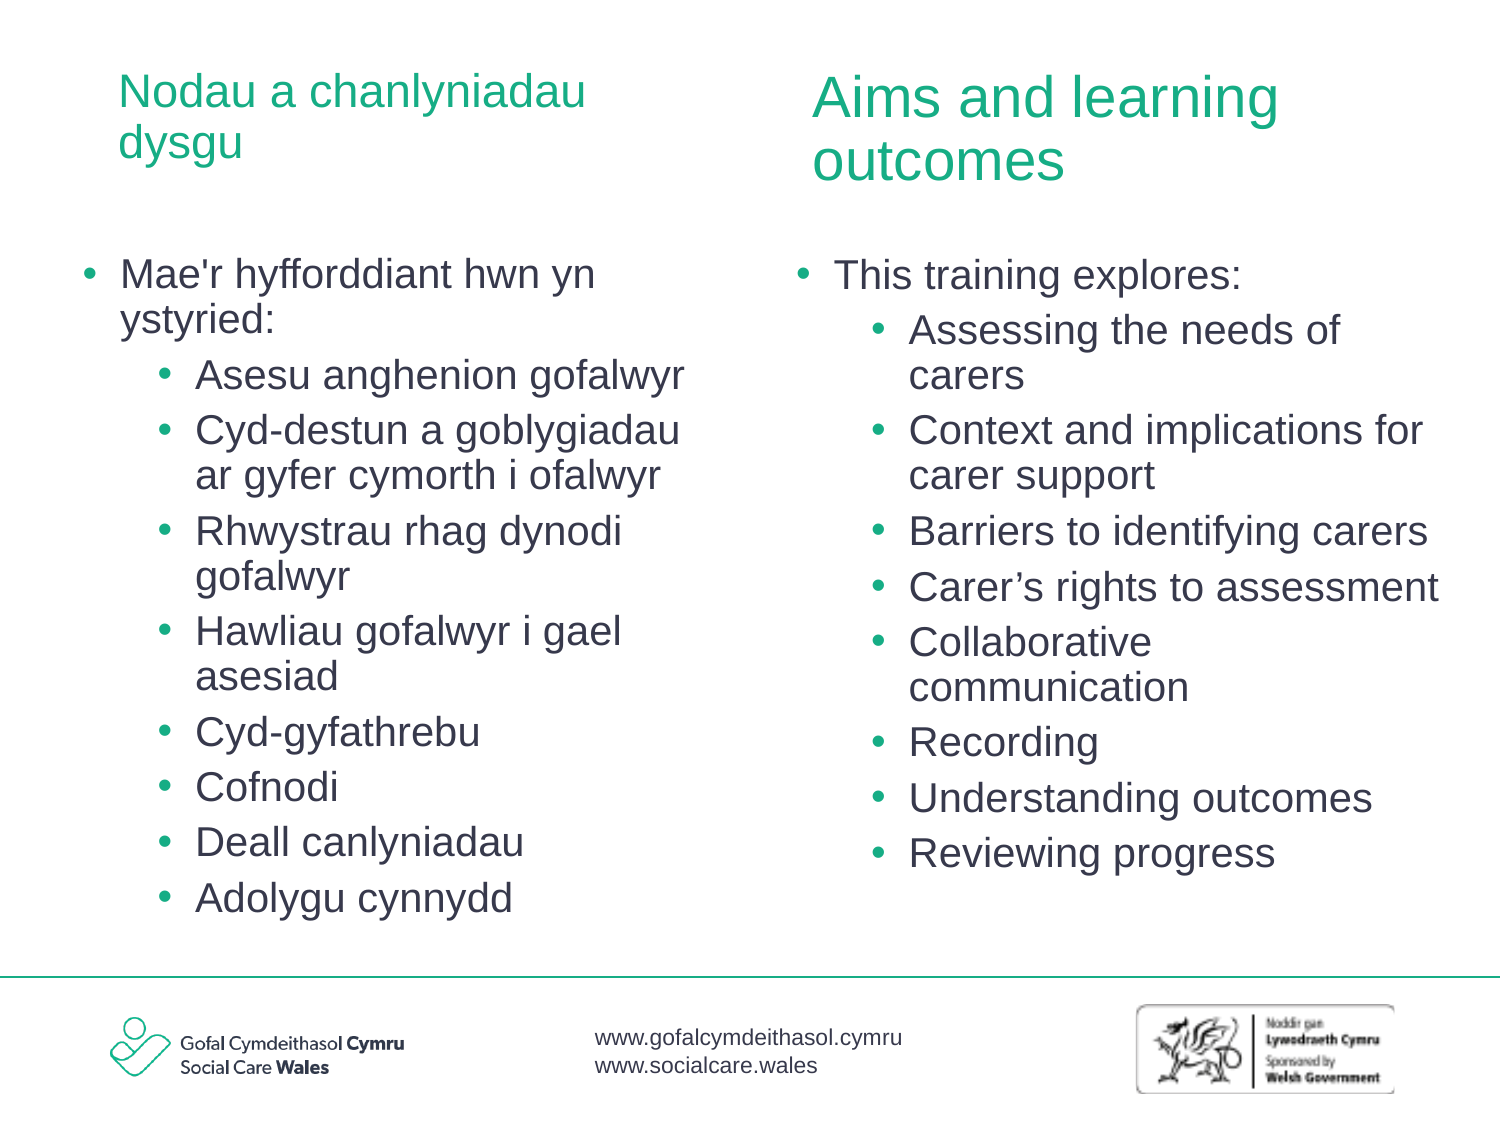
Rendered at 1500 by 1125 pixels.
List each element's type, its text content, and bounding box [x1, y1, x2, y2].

list Aims and learning outcomes [797, 59, 1404, 230]
title Nodau a chanlyniadau dysgu [103, 59, 707, 230]
list Mae'r hyfforddiant hwn yn ystyried: Asesu anghenion gofalwyr Cyd-destun a goblygiadau ar gyfer cymorth i ofalwyr Rhwystrau rhag dynodi gofalwyr Hawliau gofalwyr i gael asesiad Cyd-gyfathrebu Cofnodi Deall canlyniadau Adolygu cynnydd [67, 245, 733, 895]
list This training explores: Assessing the needs of carers Context and implications for carer support Barriers to identifying carers Carer’s rights to assessment Collaborative communication Recording Understanding outcomes Reviewing progress [781, 245, 1457, 920]
